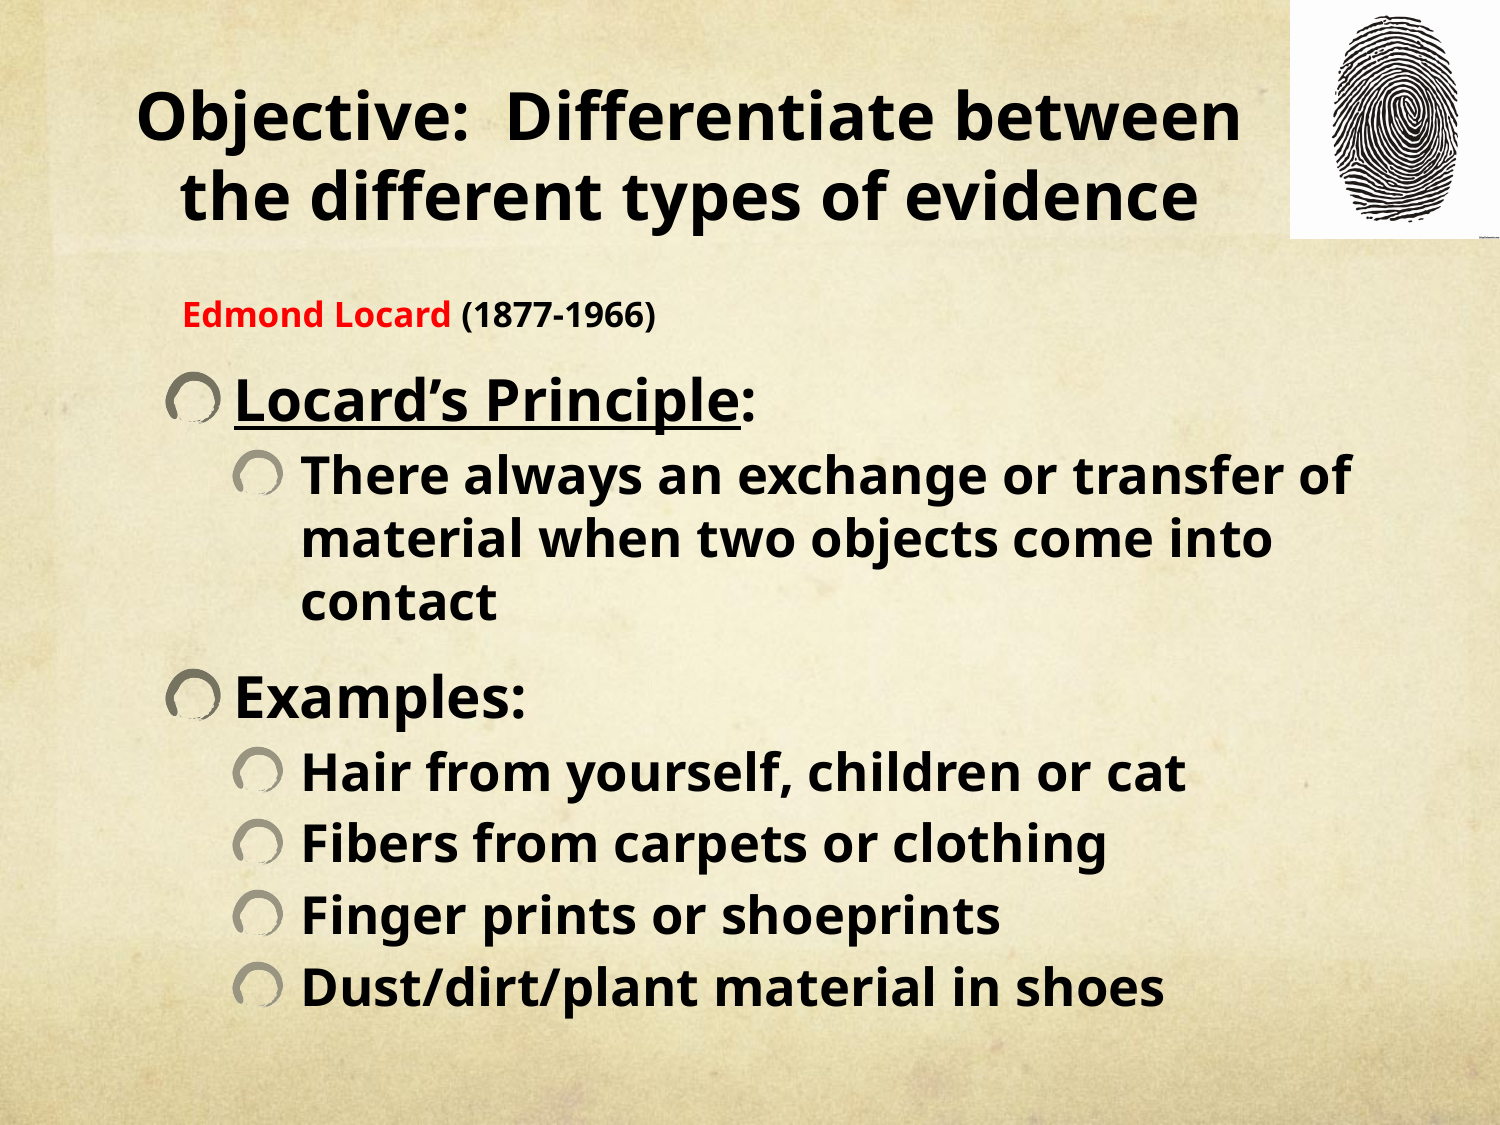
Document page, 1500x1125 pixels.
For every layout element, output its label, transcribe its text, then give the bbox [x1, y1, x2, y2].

picture [0, 0, 1500, 1125]
list Edmond Locard (1877-1966) Locard’s Principle: There always an exchange or transfer of material when two objects come into contact Examples: Hair from yourself, children or cat Fibers from carpets or clothing Finger prints or shoeprints Dust/dirt/plant material in shoes [150, 284, 1375, 1038]
title Objective: Differentiate between the different types of evidence [90, 82, 1290, 225]
